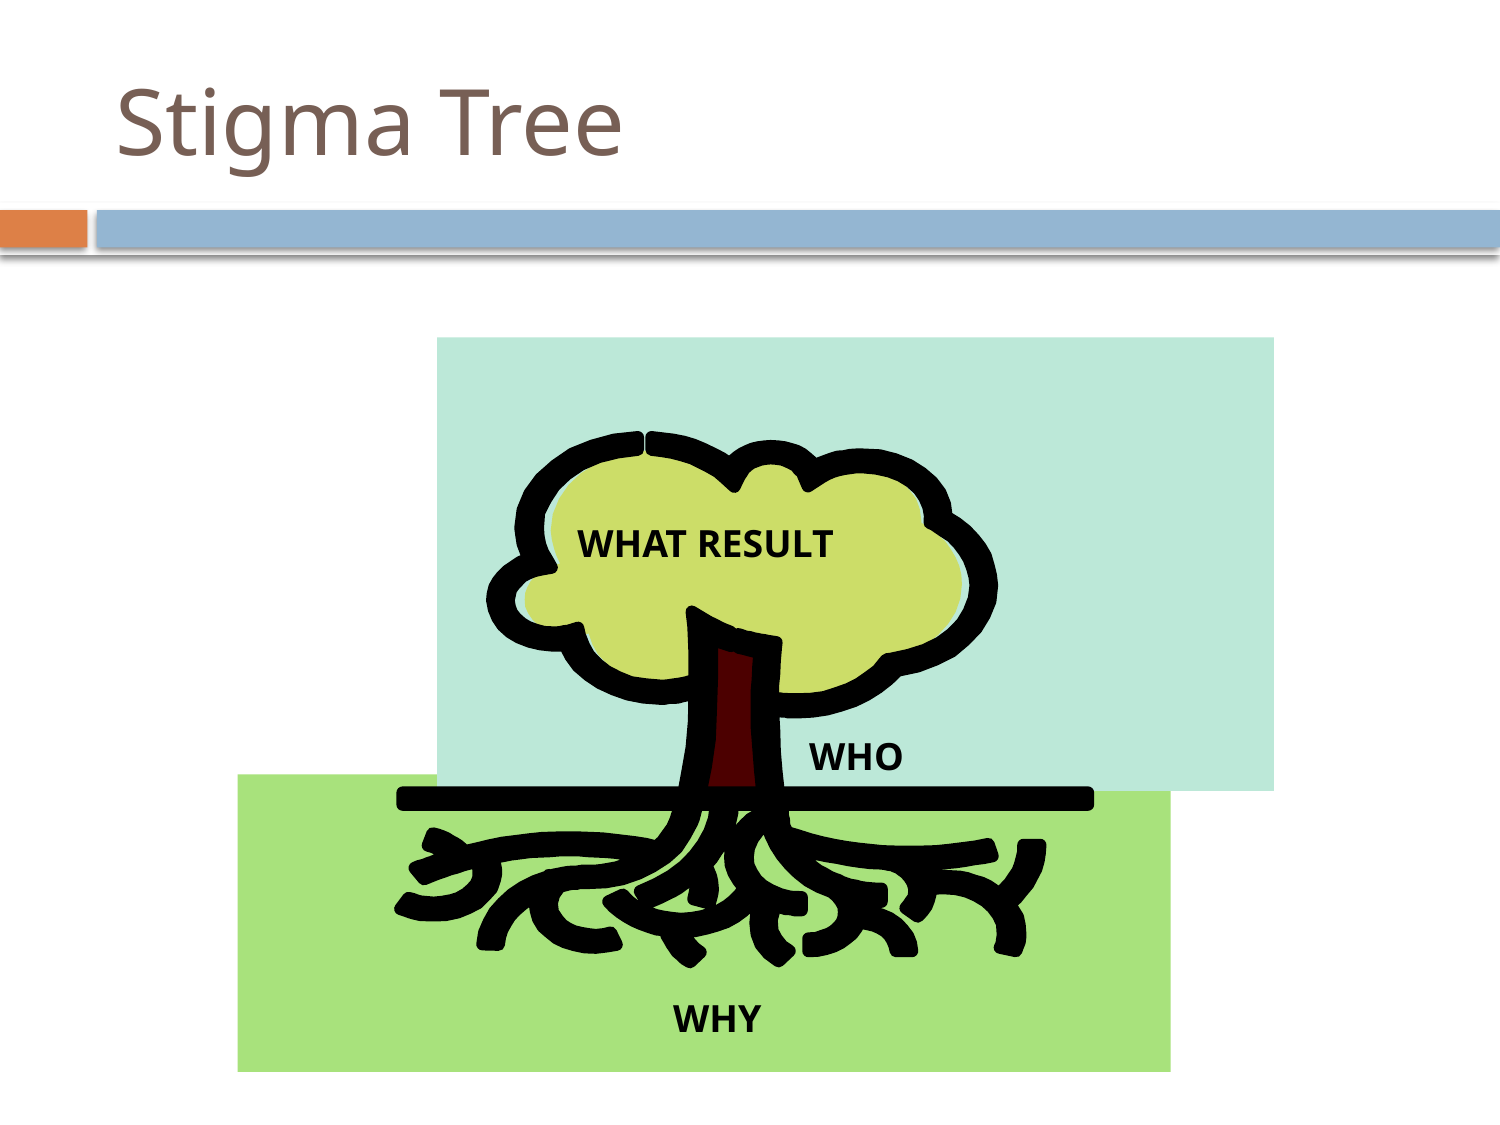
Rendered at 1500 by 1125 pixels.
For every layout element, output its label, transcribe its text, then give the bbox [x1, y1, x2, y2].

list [74, 337, 1426, 1073]
title Stigma Tree [100, 37, 1438, 200]
